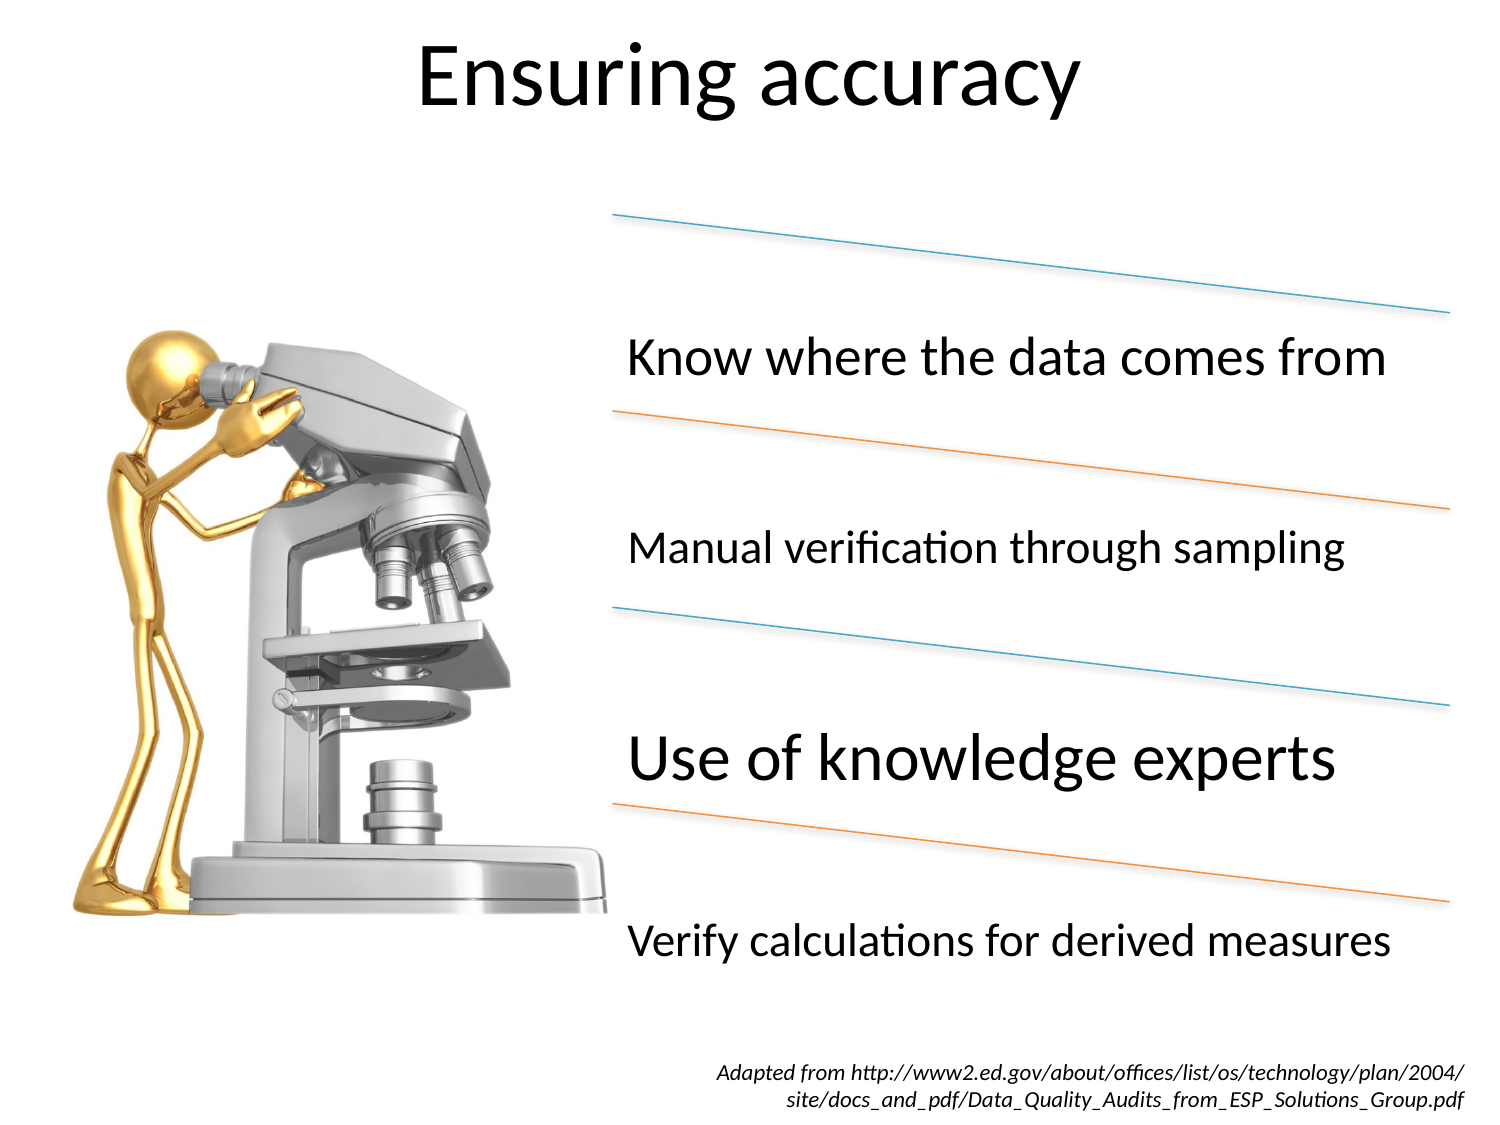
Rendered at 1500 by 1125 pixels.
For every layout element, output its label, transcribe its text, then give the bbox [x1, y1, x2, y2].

picture [1, 287, 612, 951]
text_box Adapted from http://www2.ed.gov/about/offices/list/os/technology/plan/2004/ site/docs_and_pdf/Data_Quality_Audits_from_ESP_Solutions_Group.pdf [701, 1049, 1481, 1120]
title Ensuring accuracy [75, 0, 1425, 138]
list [612, 214, 1451, 1001]
